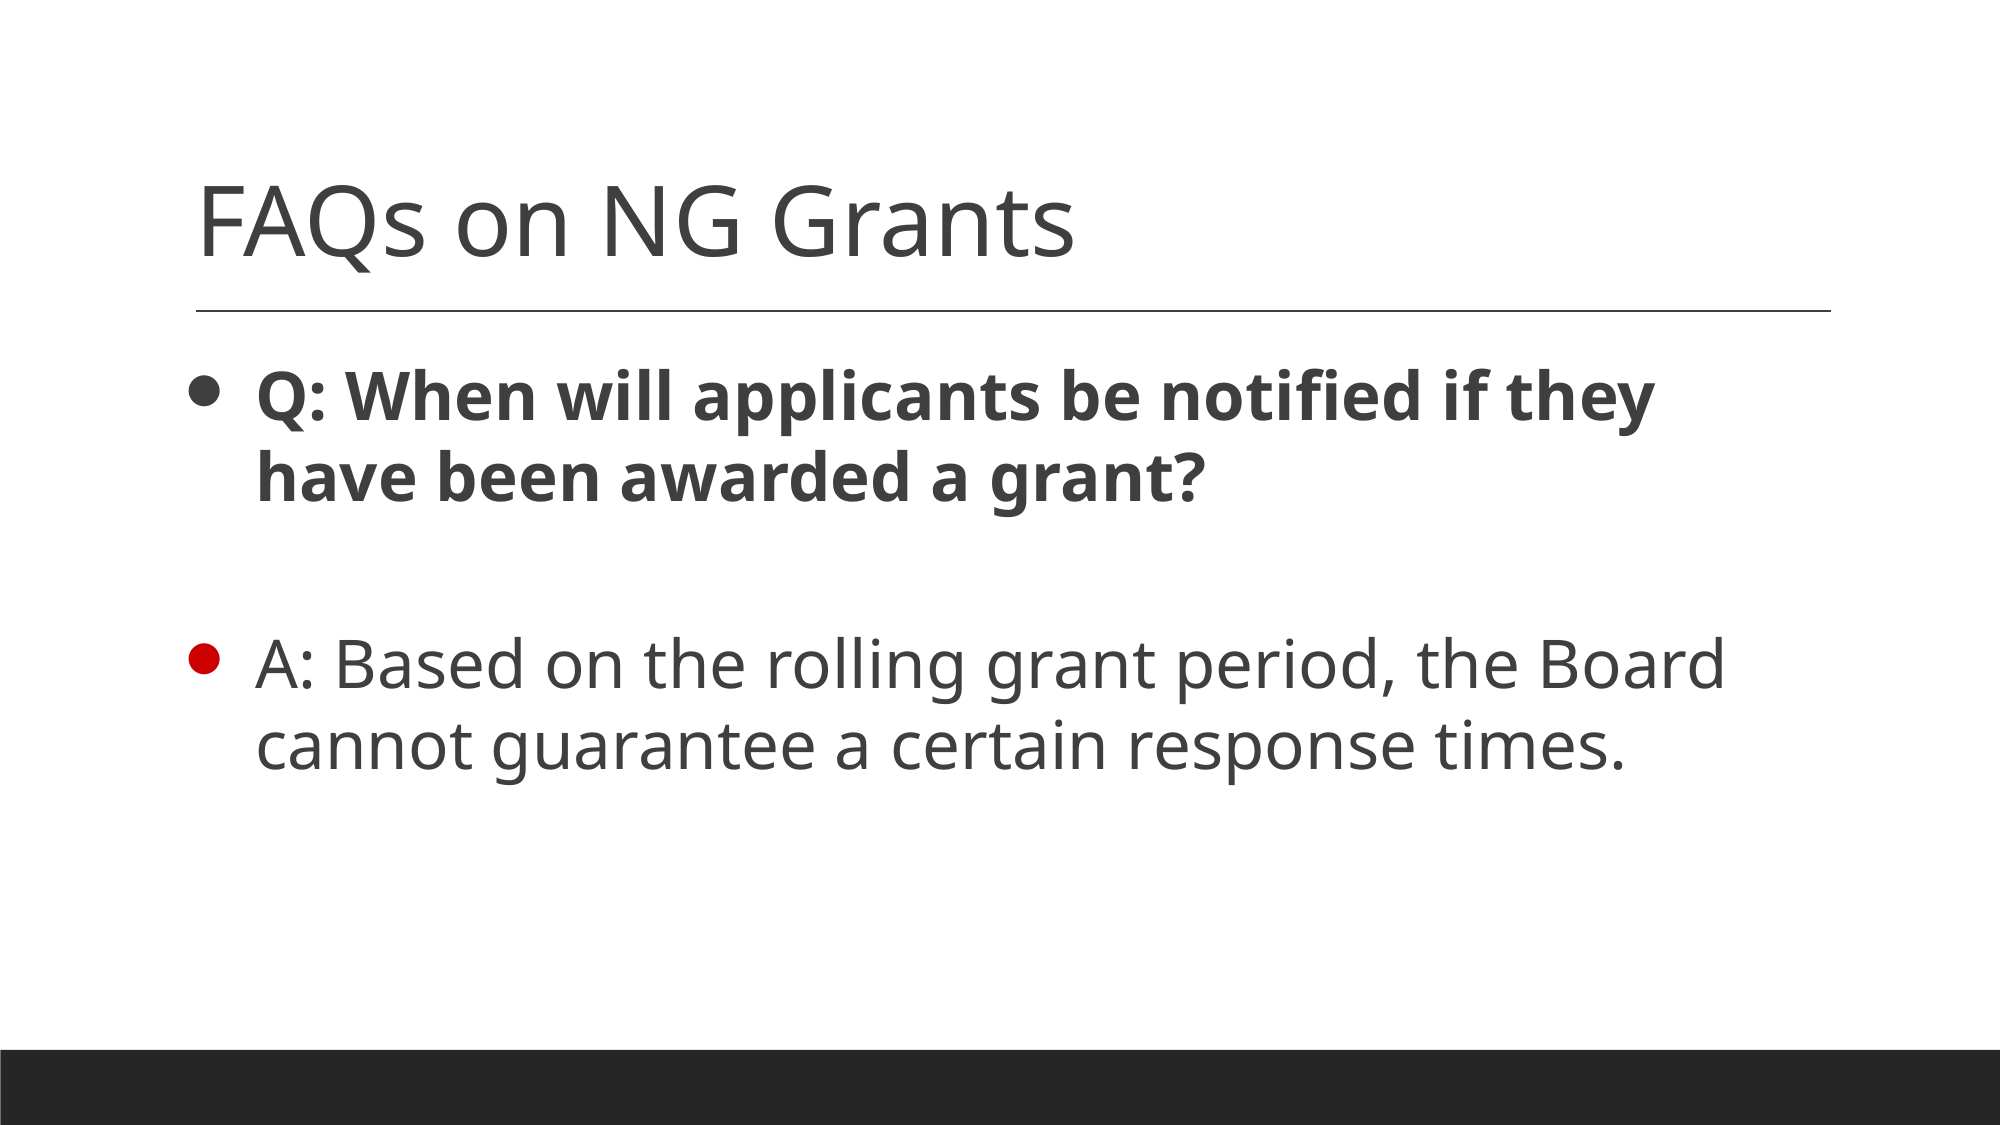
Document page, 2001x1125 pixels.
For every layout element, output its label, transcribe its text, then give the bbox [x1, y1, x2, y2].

list Q: When will applicants be notified if they have been awarded a grant? A: Based on the rolling grant period, the Board cannot guarantee a certain response times. [180, 345, 1830, 963]
title FAQs on NG Grants [180, 47, 1830, 285]
